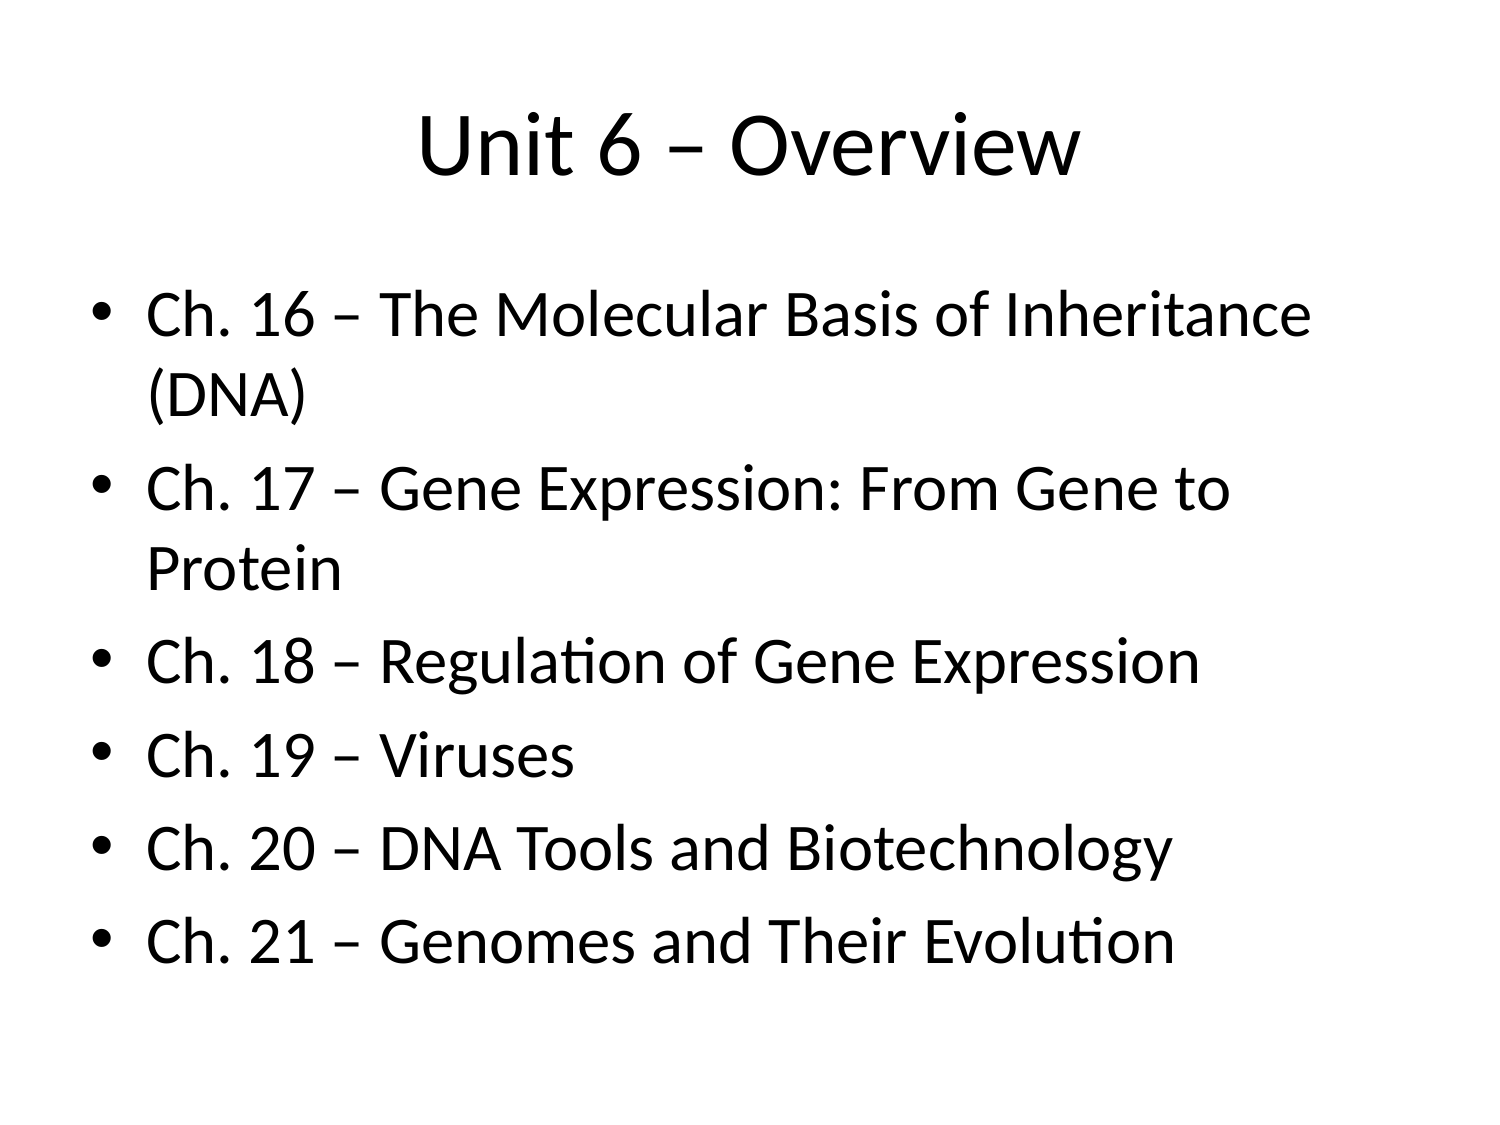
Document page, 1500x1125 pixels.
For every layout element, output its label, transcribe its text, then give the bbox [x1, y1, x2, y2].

list Ch. 16 – The Molecular Basis of Inheritance (DNA) Ch. 17 – Gene Expression: From Gene to Protein Ch. 18 – Regulation of Gene Expression Ch. 19 – Viruses Ch. 20 – DNA Tools and Biotechnology Ch. 21 – Genomes and Their Evolution [75, 262, 1425, 1005]
title Unit 6 – Overview [75, 45, 1425, 233]
